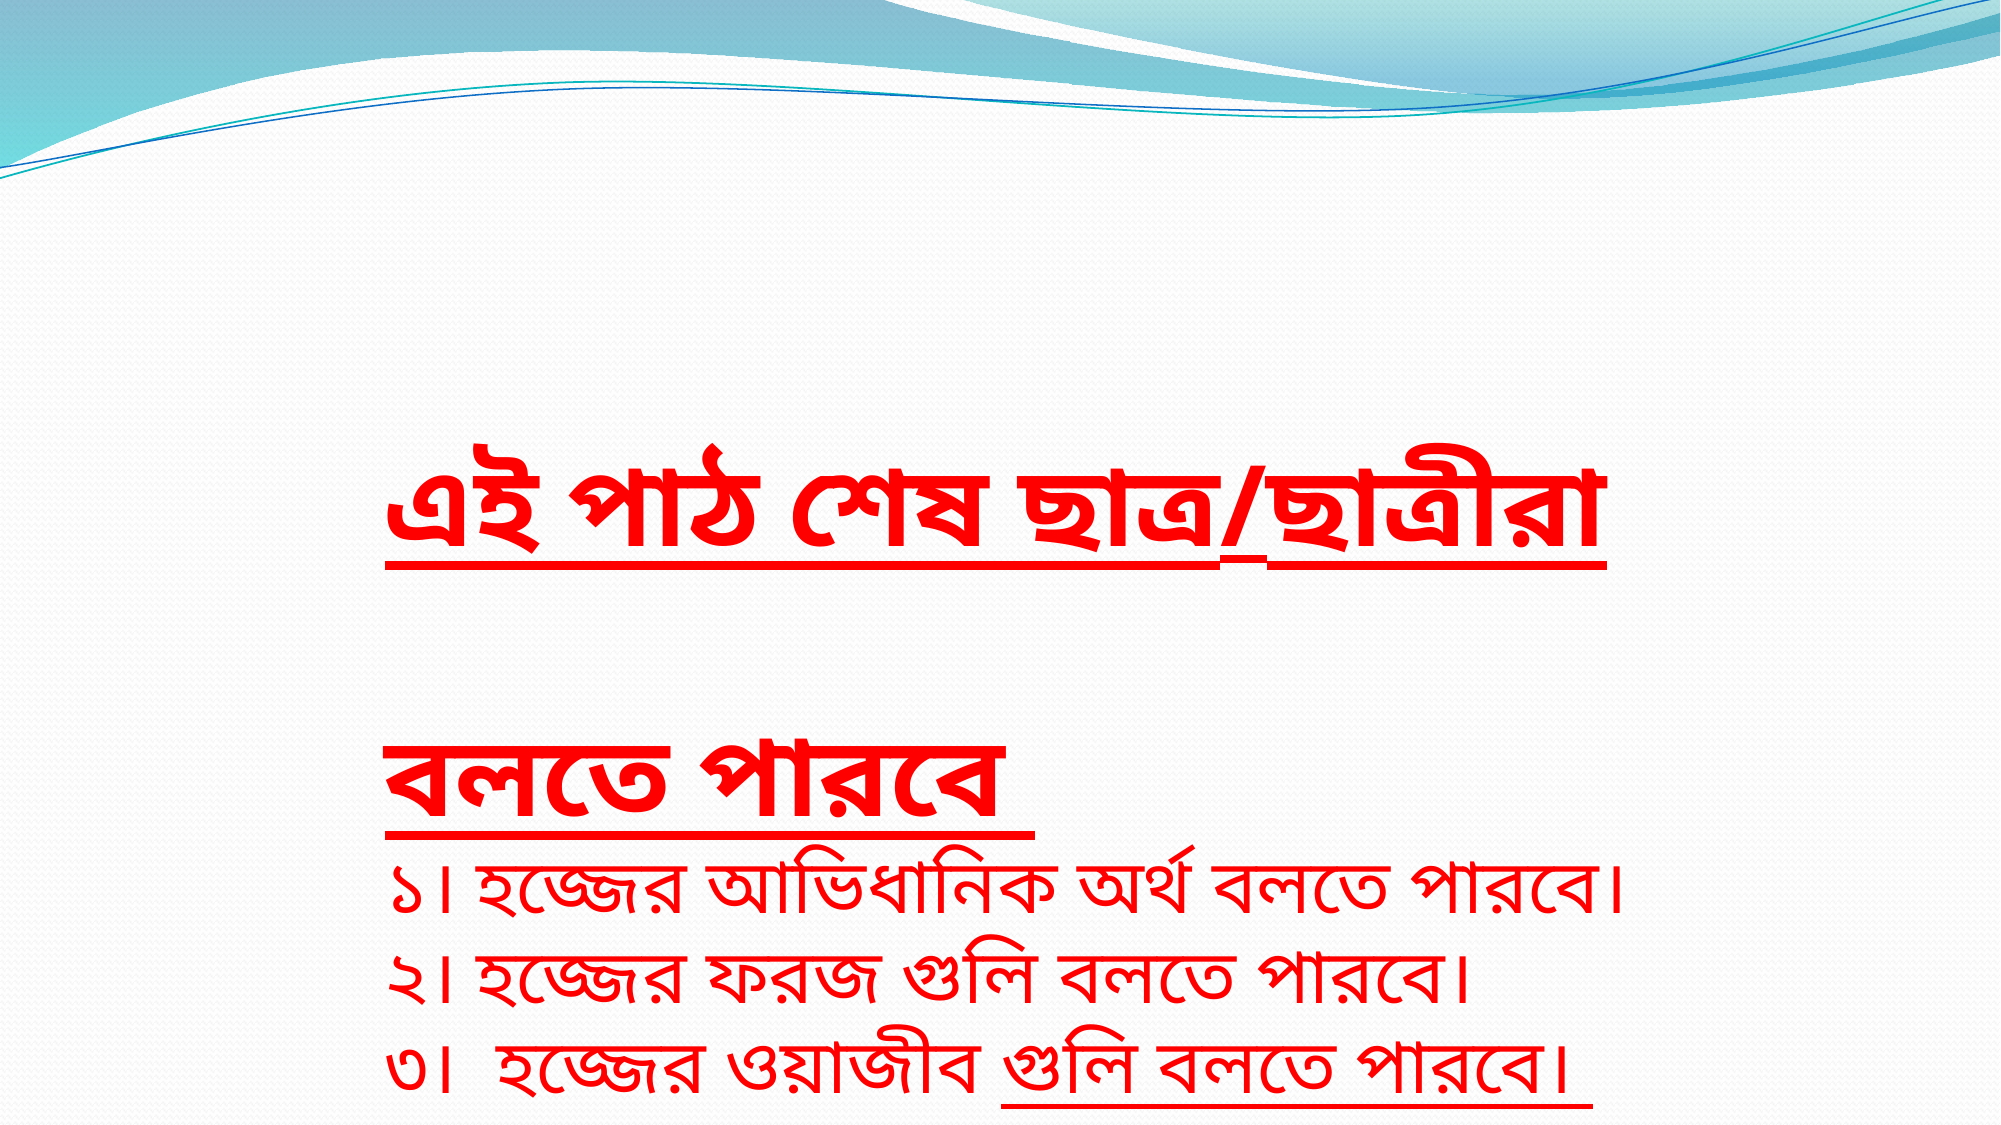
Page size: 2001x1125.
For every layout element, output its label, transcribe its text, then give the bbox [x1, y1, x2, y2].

text_box এই পাঠ শেষ ছাত্র/ছাত্রীরা বলতে পারবে ১। হজ্জের আভিধানিক অর্থ বলতে পারবে। ২। হজ্জের ফরজ গুলি বলতে পারবে। ৩। হজ্জের ওয়াজীব গুলি বলতে পারবে। [369, 291, 1660, 1125]
